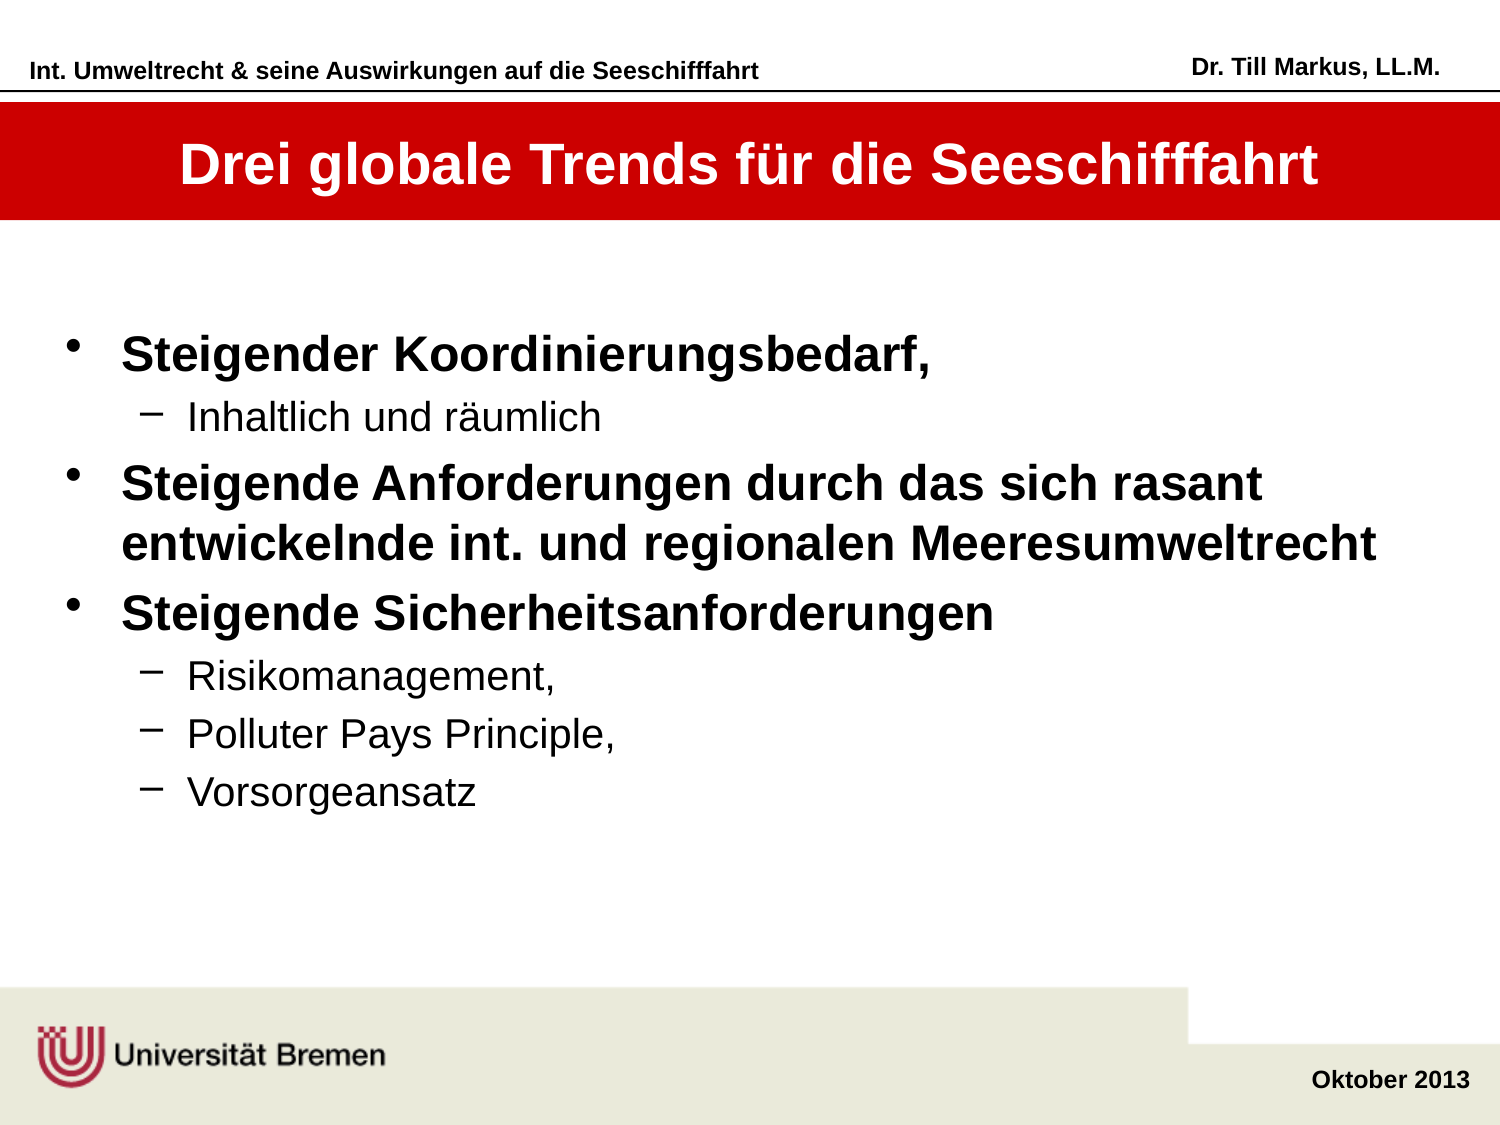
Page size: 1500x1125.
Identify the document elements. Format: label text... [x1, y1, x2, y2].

picture [0, 221, 1500, 1125]
picture [0, 0, 1500, 90]
picture [0, 93, 1500, 101]
title Drei globale Trends für die Seeschifffahrt [0, 101, 1500, 221]
list Steigender Koordinierungsbedarf, Inhaltlich und räumlich Steigende Anforderungen durch das sich rasant entwickelnde int. und regionalen Meeresumweltrecht Steigende Sicherheitsanforderungen Risikomanagement, Polluter Pays Principle, Vorsorgeansatz [49, 314, 1451, 976]
